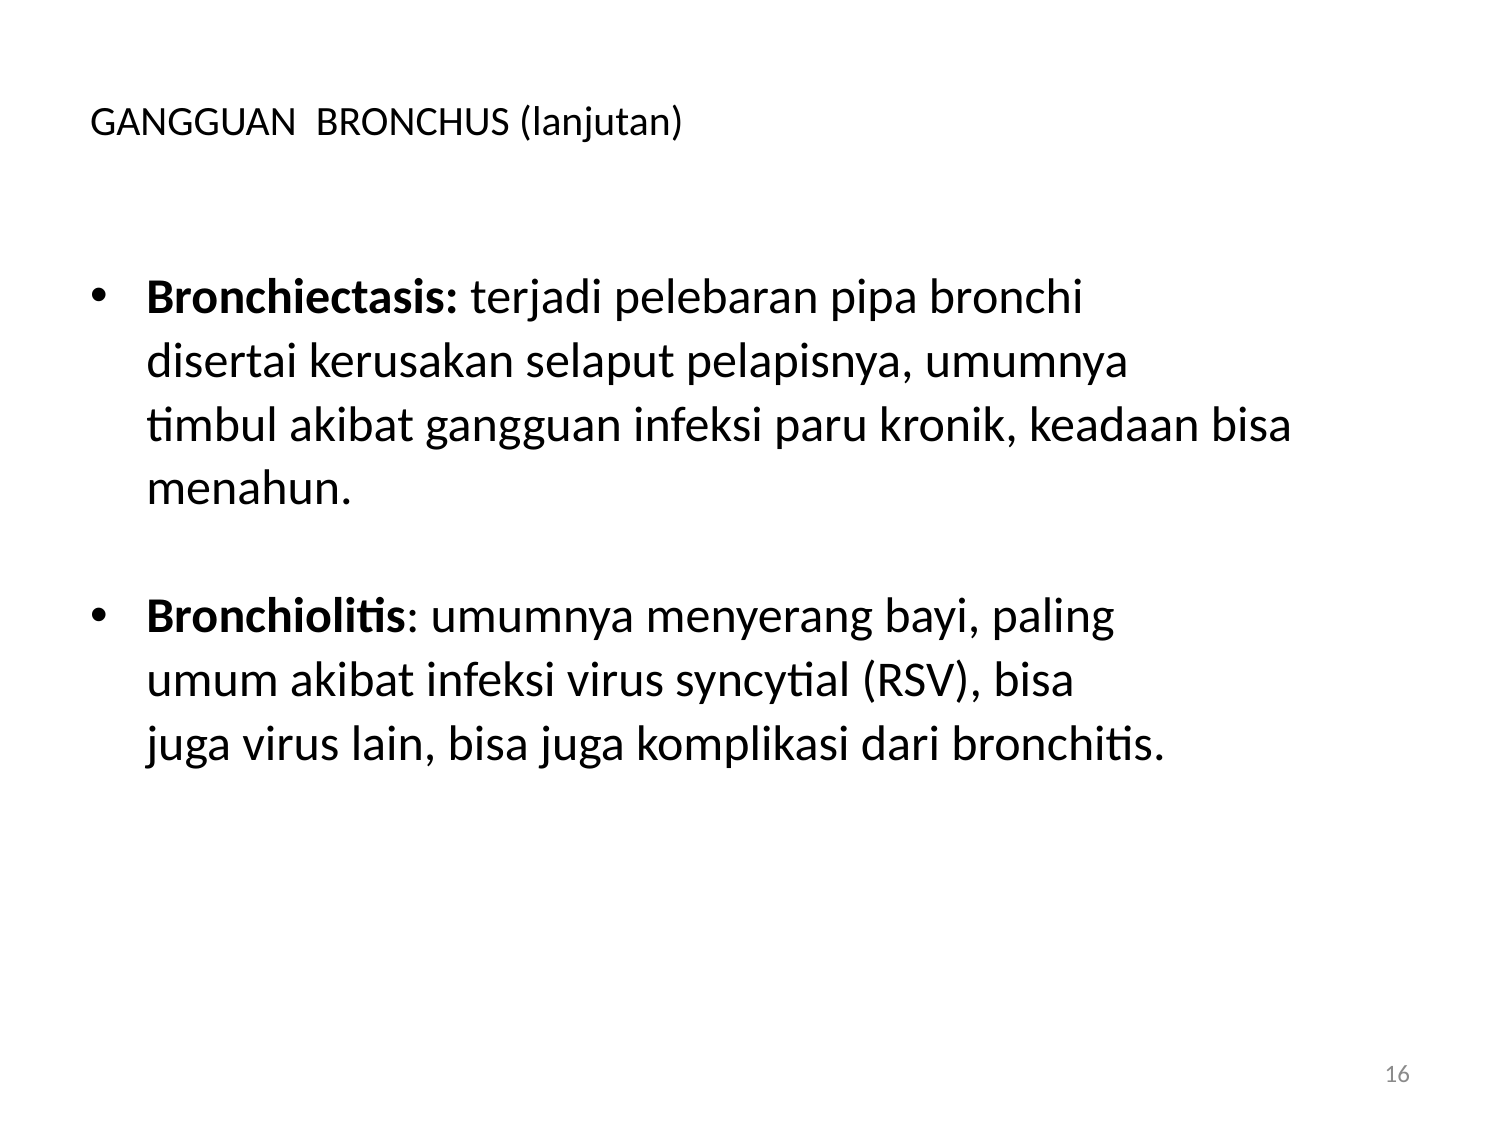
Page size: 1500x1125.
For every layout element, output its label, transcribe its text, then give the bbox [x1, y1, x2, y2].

list Bronchiectasis: terjadi pelebaran pipa bronchi disertai kerusakan selaput pelapisnya, umumnya timbul akibat gangguan infeksi paru kronik, keadaan bisa menahun. Bronchiolitis: umumnya menyerang bayi, paling umum akibat infeksi virus syncytial (RSV), bisa juga virus lain, bisa juga komplikasi dari bronchitis. [75, 262, 1425, 1005]
slide_number 16 [1074, 1042, 1425, 1103]
title GANGGUAN BRONCHUS (lanjutan) [75, 75, 1425, 163]
